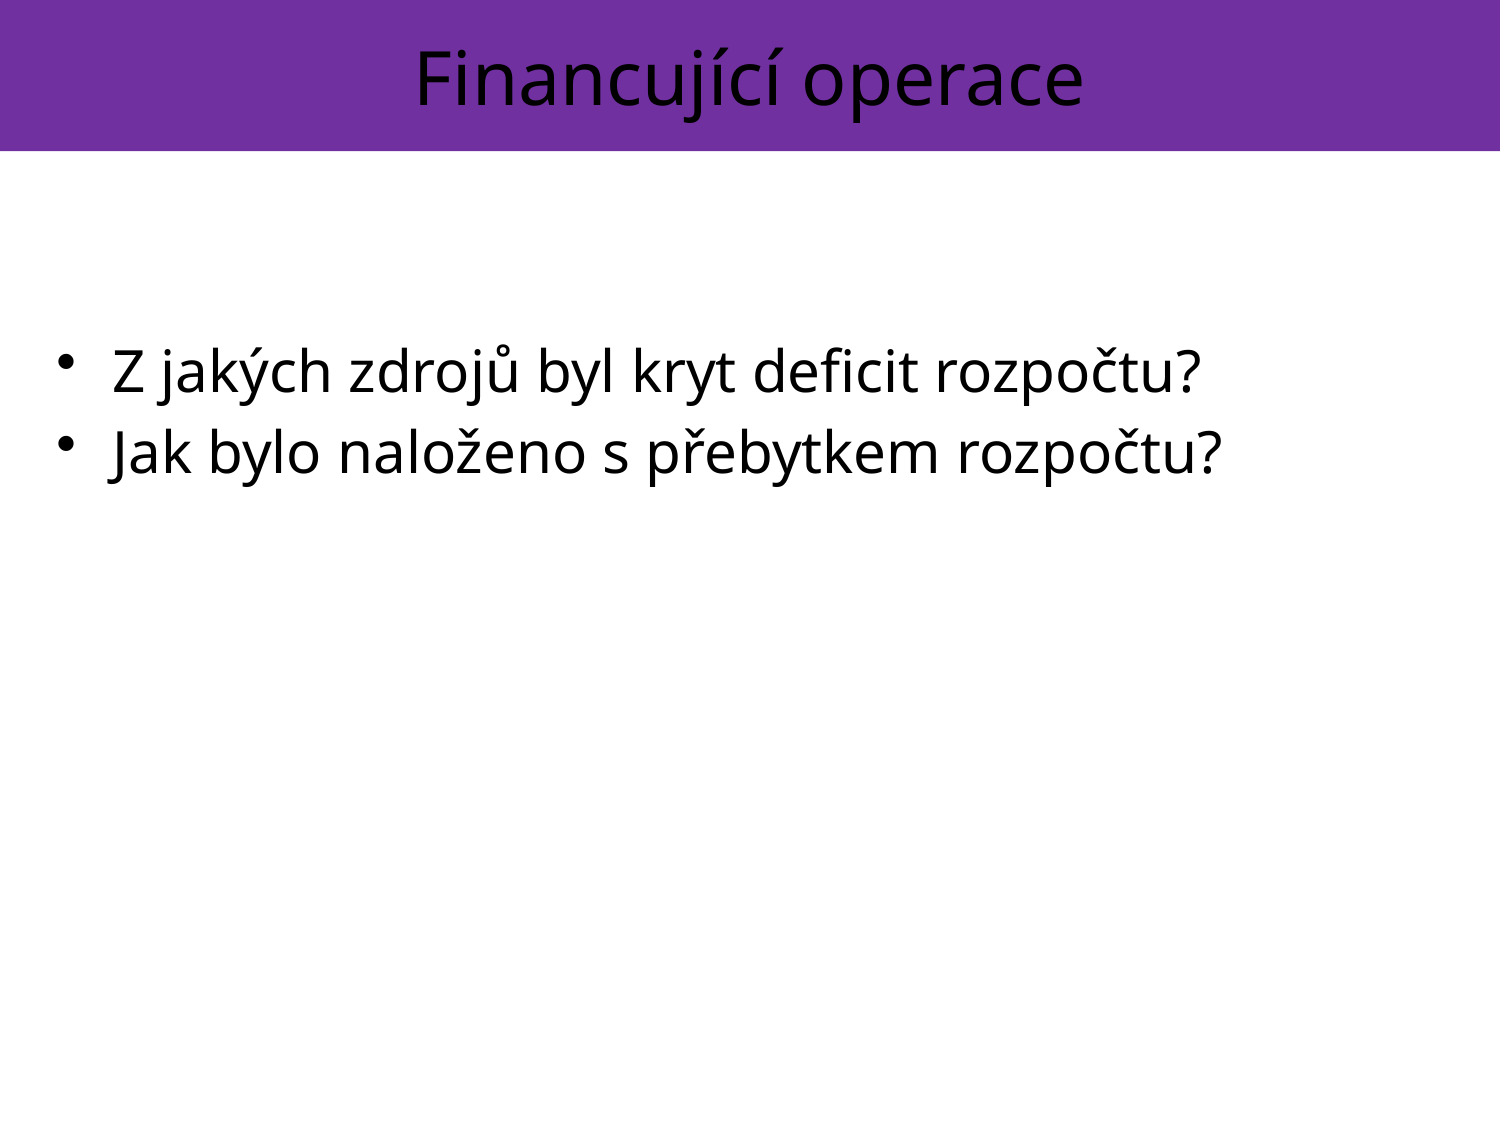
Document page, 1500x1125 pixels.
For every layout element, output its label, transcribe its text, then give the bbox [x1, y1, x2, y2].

title Financující operace [0, 0, 1500, 152]
list Z jakých zdrojů byl kryt deficit rozpočtu? Jak bylo naloženo s přebytkem rozpočtu? [41, 326, 1471, 1006]
